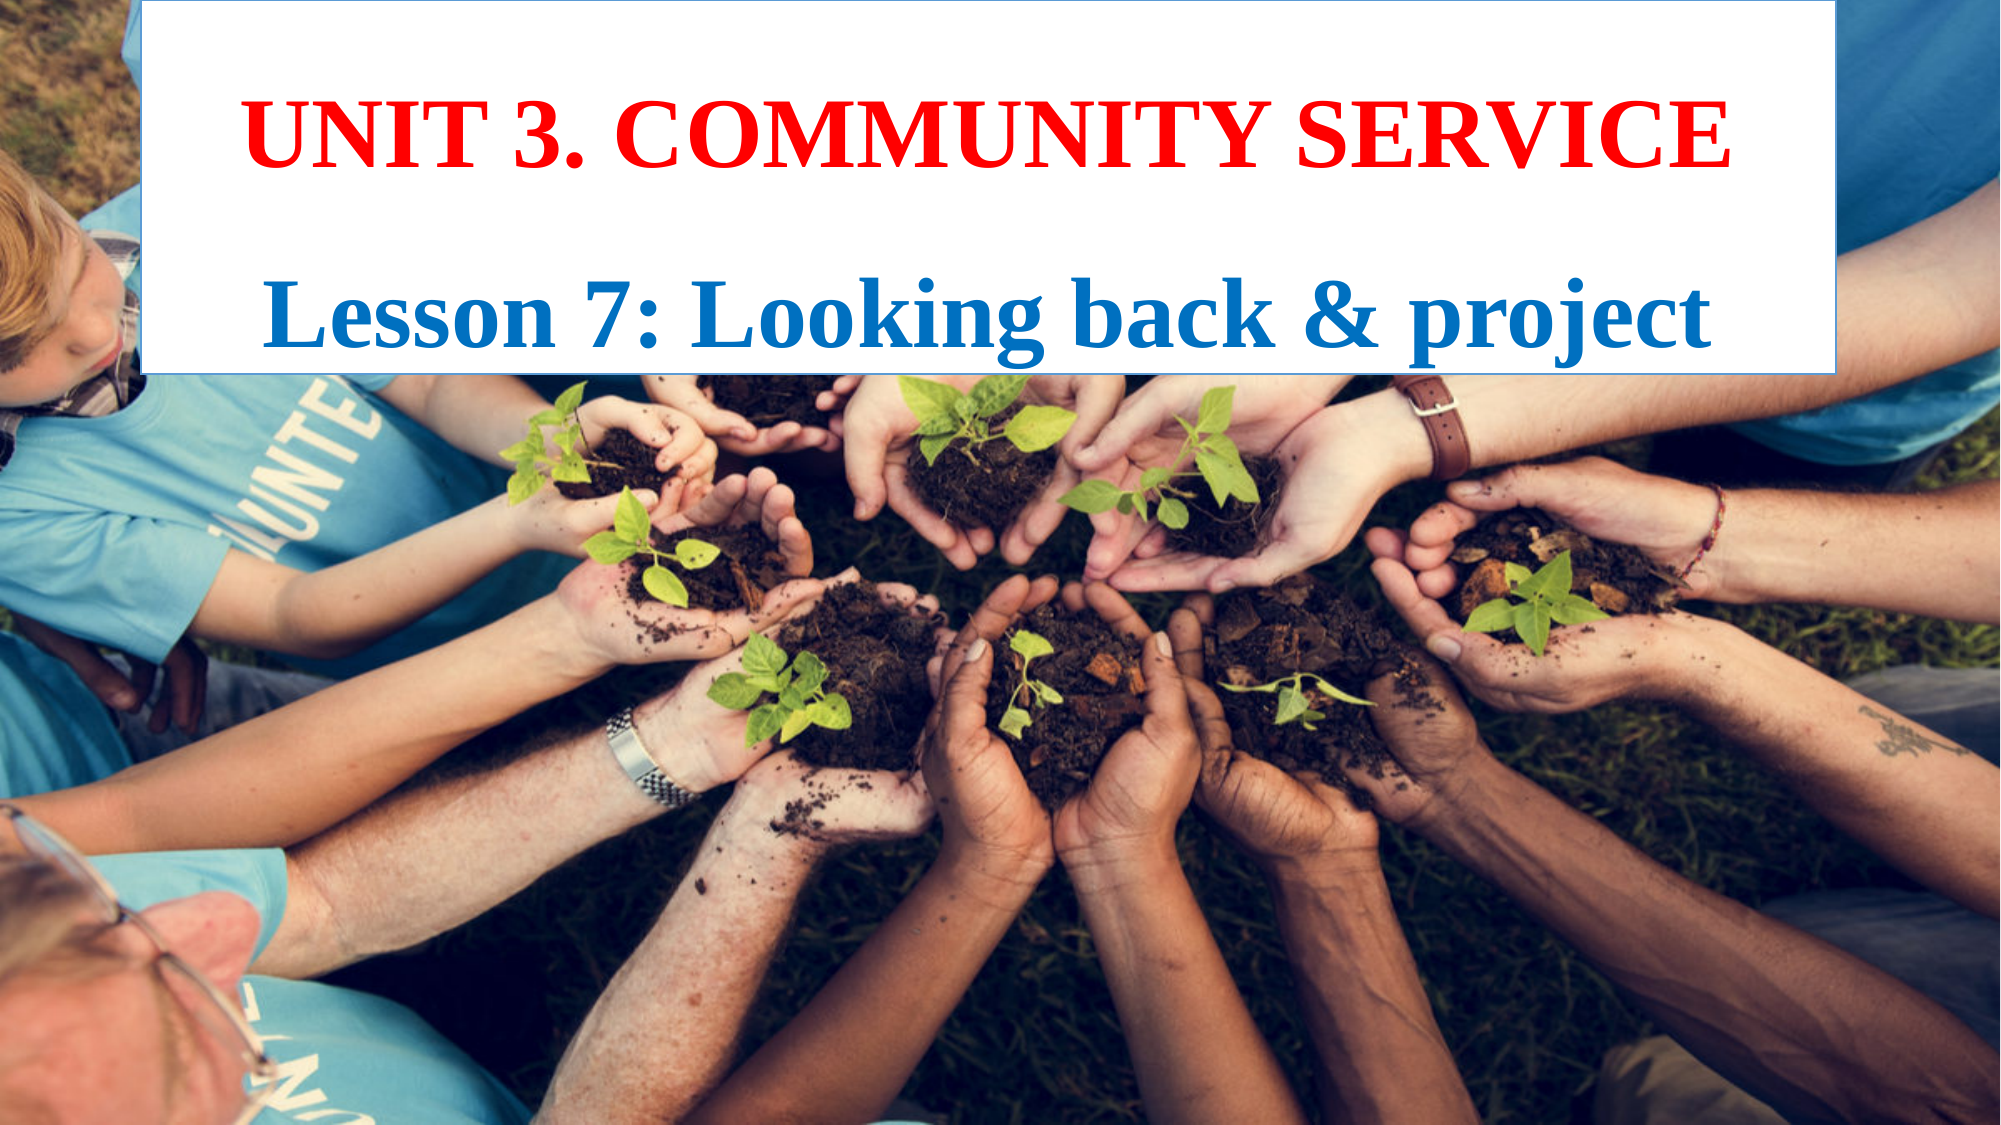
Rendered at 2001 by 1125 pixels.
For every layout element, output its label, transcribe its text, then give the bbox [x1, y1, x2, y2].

text_box UNIT 3. COMMUNITY SERVICE Lesson 7: Looking back & project [140, 0, 1837, 375]
picture [0, 0, 2001, 1125]
